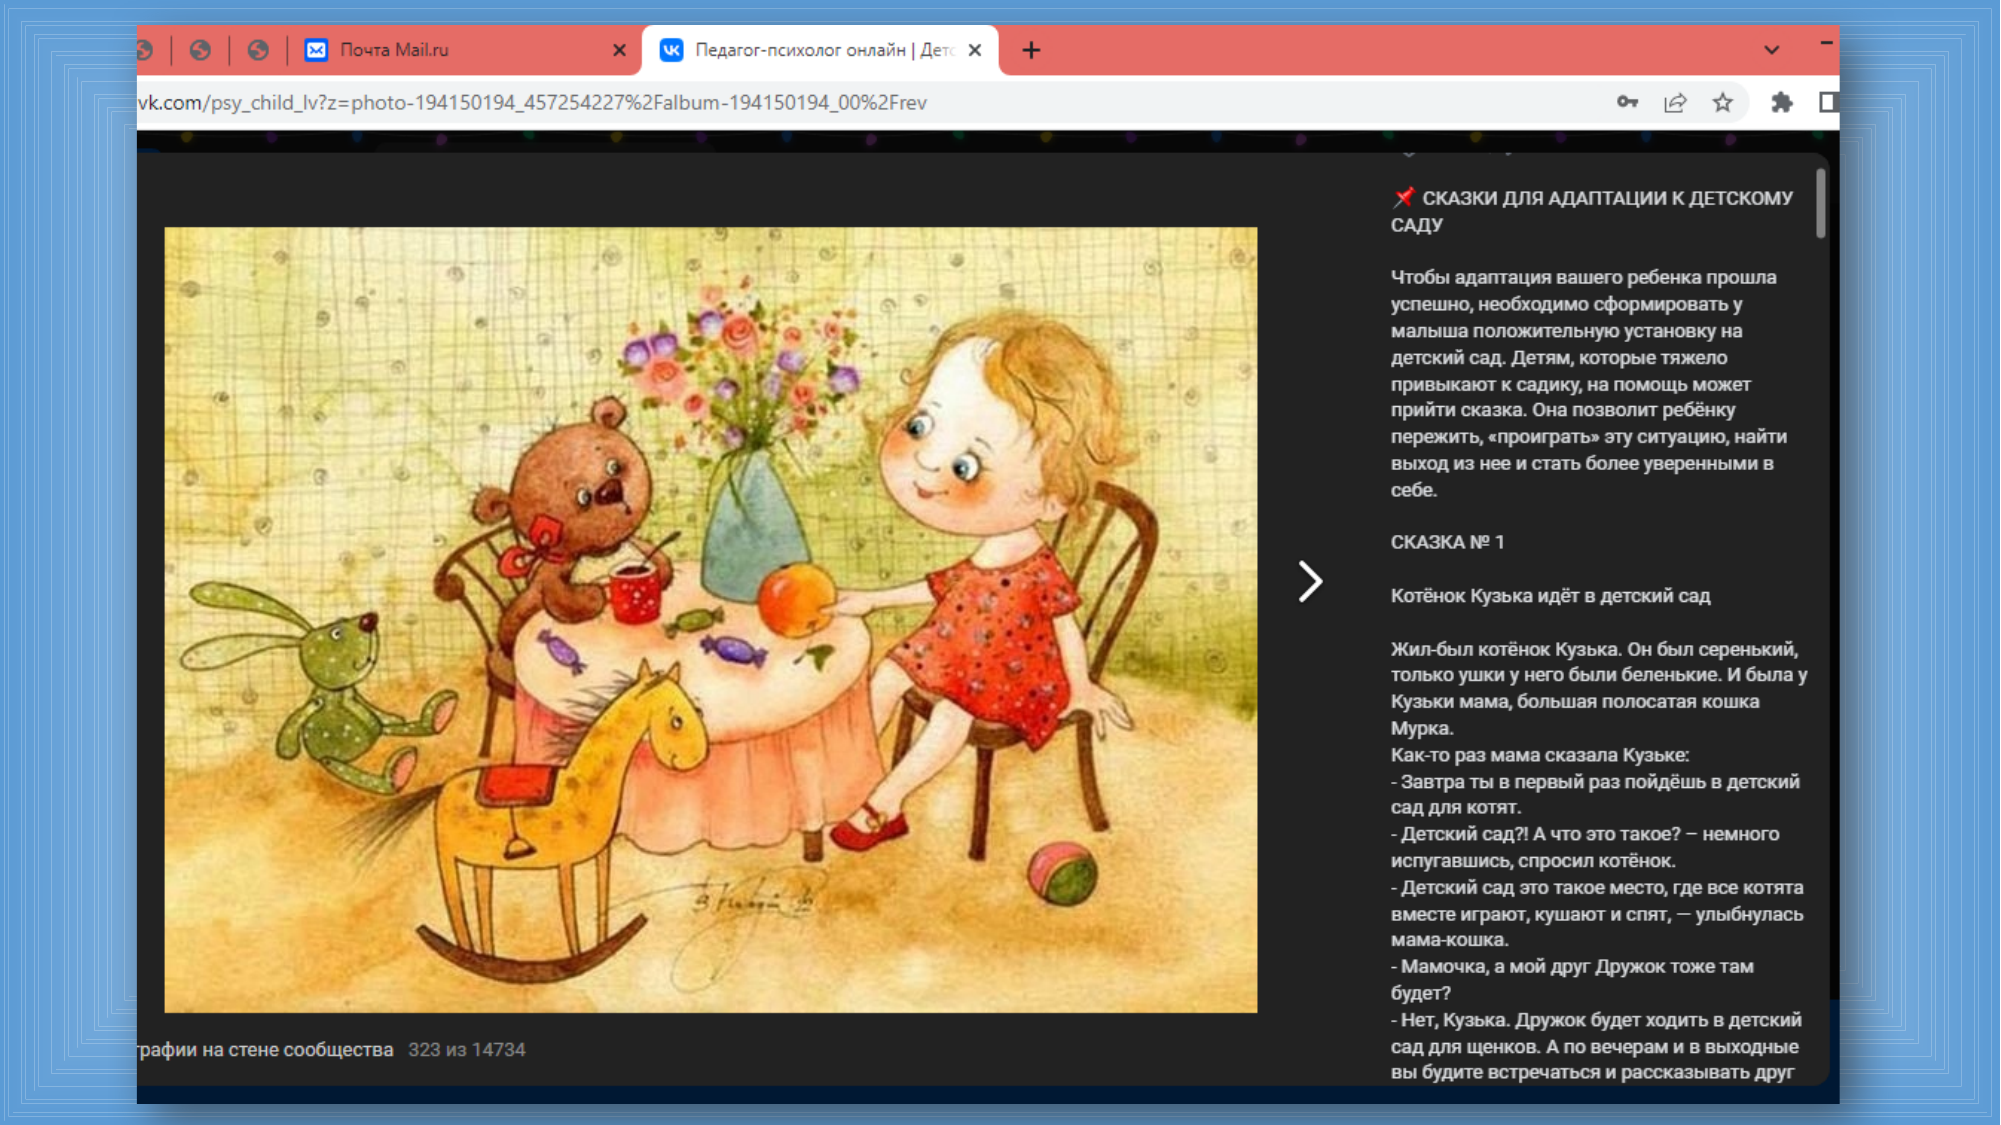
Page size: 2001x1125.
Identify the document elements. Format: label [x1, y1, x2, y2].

picture [136, 25, 1840, 1104]
